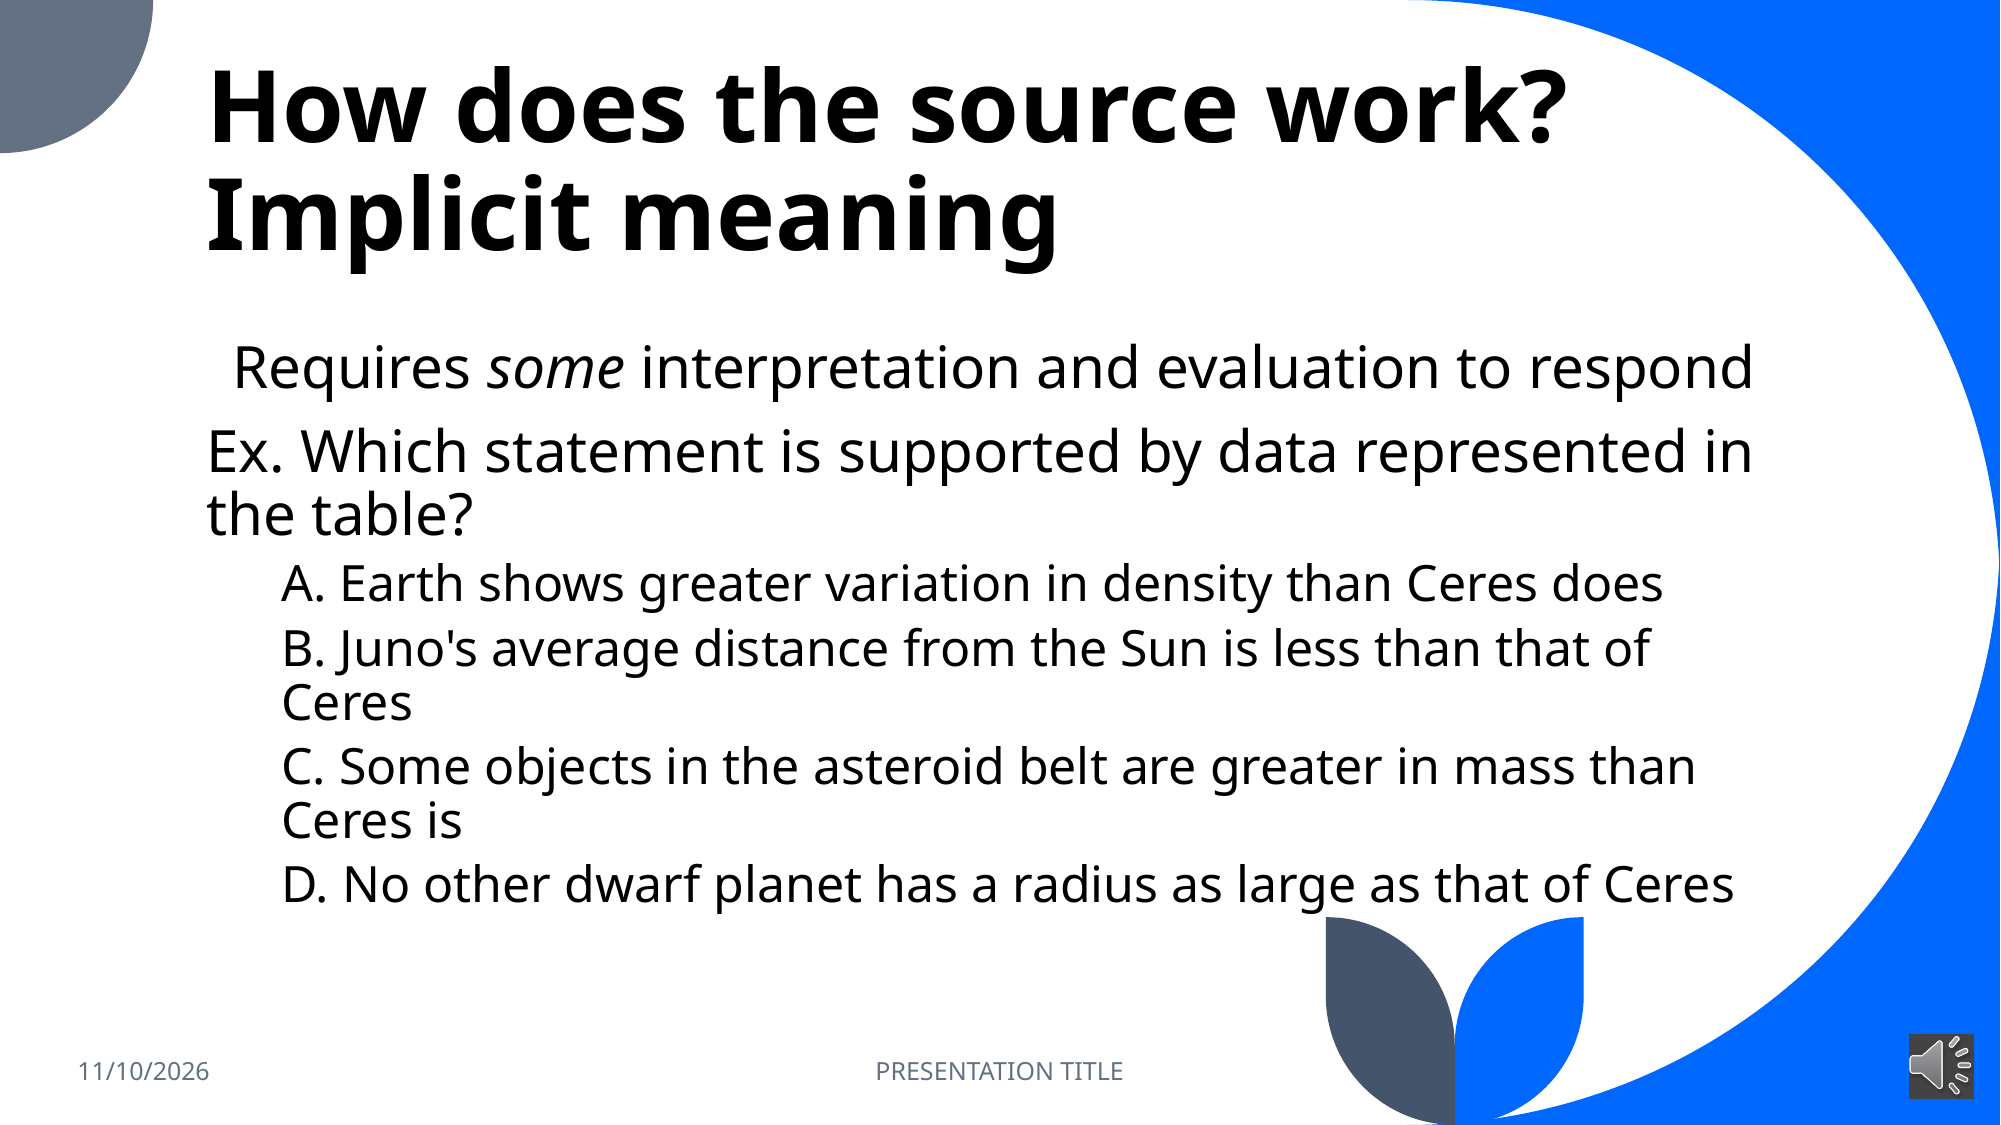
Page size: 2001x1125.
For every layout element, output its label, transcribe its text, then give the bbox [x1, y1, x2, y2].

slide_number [62, 1042, 513, 1103]
footer PRESENTATION TITLE [662, 1042, 1338, 1103]
list Requires some interpretation and evaluation to respond Ex. Which statement is supported by data represented in the table? A. Earth shows greater variation in density than Ceres does B. Juno's average distance from the Sun is less than that of Ceres C. Some objects in the asteroid belt are greater in mass than Ceres is D. No other dwarf planet has a radius as large as that of Ceres [191, 330, 1796, 884]
slide_number 6 [1665, 1042, 1938, 1103]
picture [1908, 1033, 1975, 1100]
title How does the source work? Implicit meaning [191, 62, 1796, 280]
